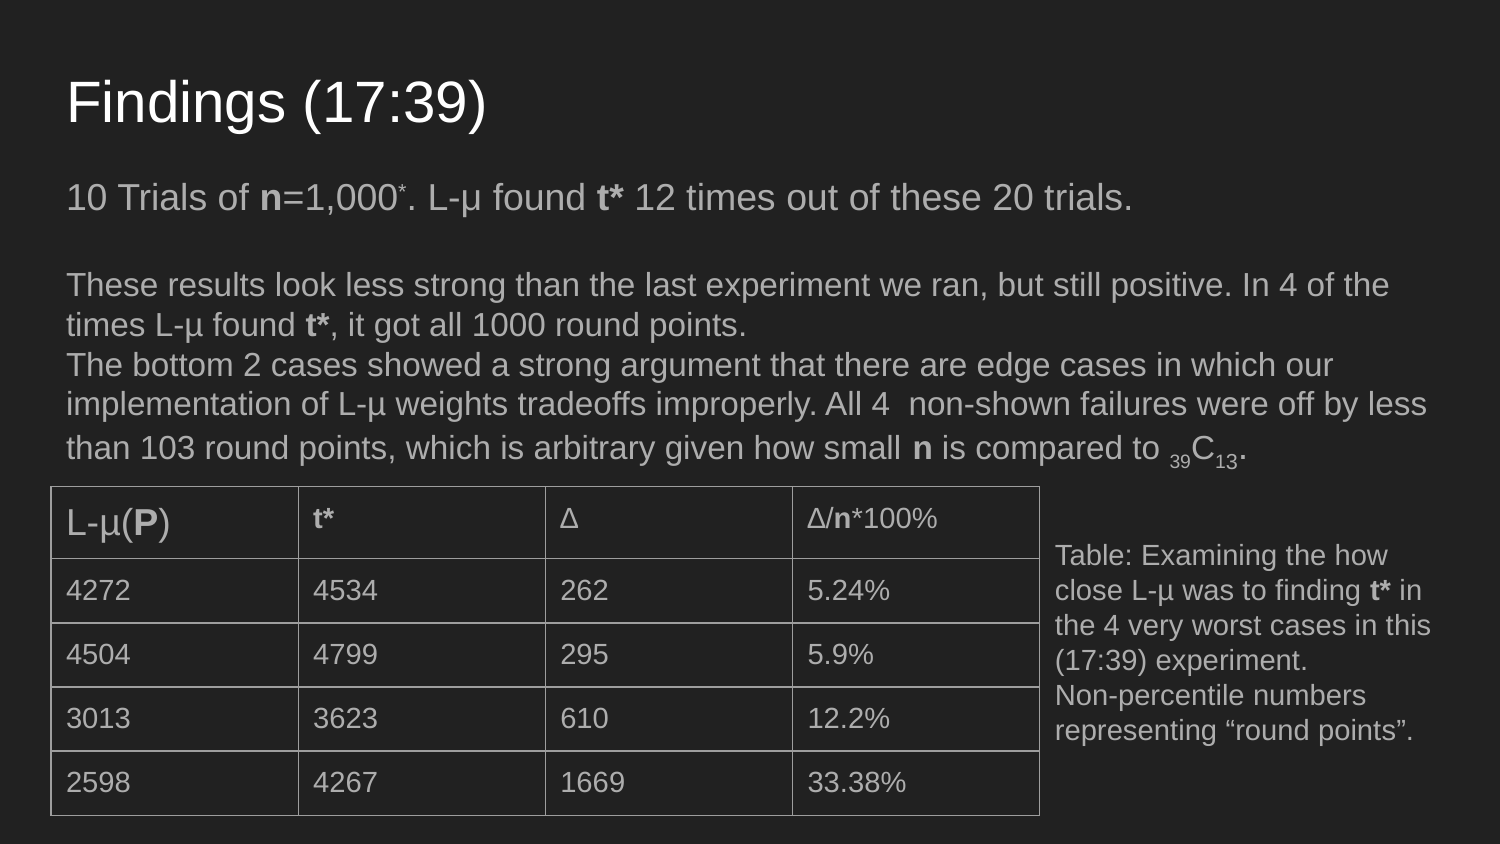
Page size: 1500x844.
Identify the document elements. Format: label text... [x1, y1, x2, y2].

table_cell 4504 [52, 624, 298, 686]
table_header t* [299, 487, 545, 558]
table_cell 3013 [52, 688, 298, 750]
table_cell 2598 [52, 752, 298, 815]
table_cell 262 [546, 559, 792, 622]
table_header ∆ [546, 487, 792, 558]
list 10 Trials of n=1,000*. L-μ found t* 12 times out of these 20 trials. These results look less strong than the last experiment we ran, but still positive. In 4 of the times L-µ found t*, it got all 1000 round points. The bottom 2 cases showed a strong argument that there are edge cases in which our implementation of L-µ weights tradeoffs improperly. All 4 non-shown failures were off by less than 103 round points, which is arbitrary given how small n is compared to 39C13. [51, 157, 1449, 486]
table_header L-µ(P) [52, 487, 298, 558]
table_cell 33.38% [793, 752, 1039, 815]
table_cell 5.24% [793, 559, 1039, 622]
title Findings (17:39) [51, 49, 1449, 144]
text_box Table: Examining the how close L-µ was to finding t* in the 4 very worst cases in this (17:39) experiment. Non-percentile numbers representing “round points”. [1039, 486, 1449, 820]
table_cell 1669 [546, 752, 792, 815]
table_cell 4799 [299, 624, 545, 686]
table_header ∆/n*100% [793, 487, 1039, 558]
table_cell 12.2% [793, 688, 1039, 750]
table_cell 3623 [299, 688, 545, 750]
table_cell 5.9% [793, 624, 1039, 686]
table_cell 610 [546, 688, 792, 750]
table_cell 4267 [299, 752, 545, 815]
table_cell 4534 [299, 559, 545, 622]
table_cell 4272 [52, 559, 298, 622]
table_cell 295 [546, 624, 792, 686]
